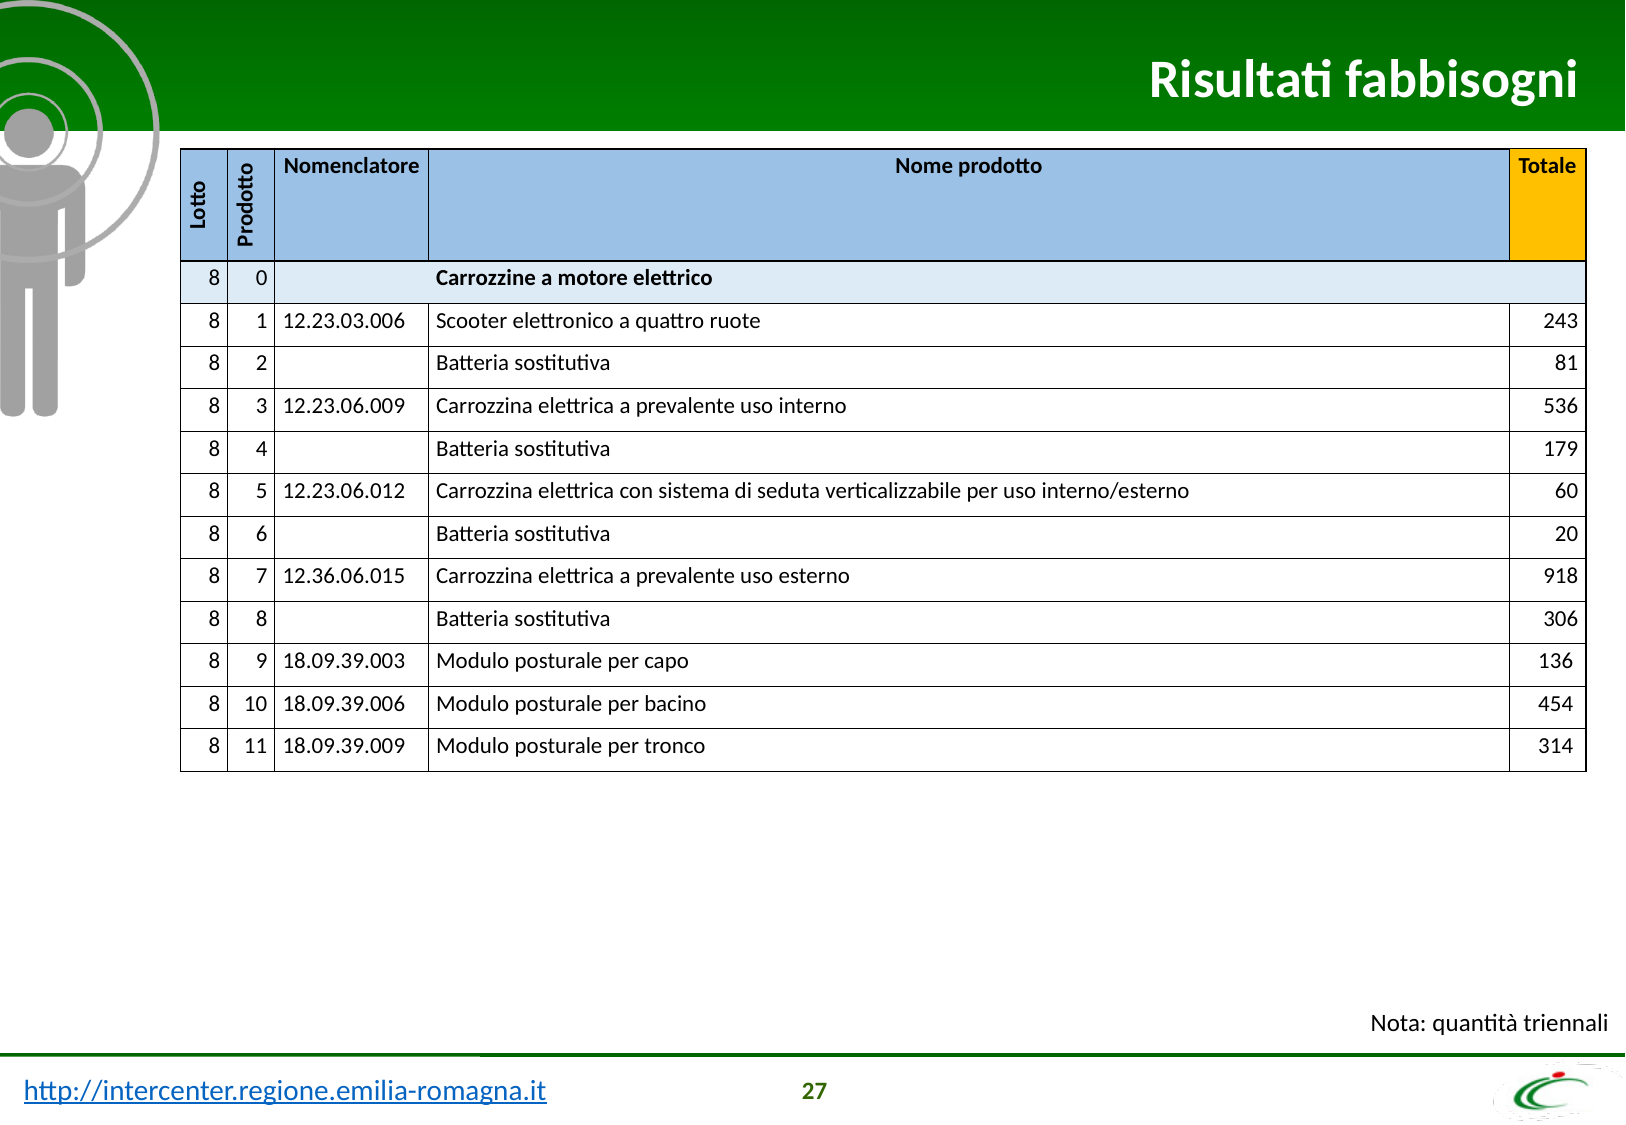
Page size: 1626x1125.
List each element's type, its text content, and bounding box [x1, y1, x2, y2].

table_cell 314 [1510, 729, 1585, 771]
table_cell 12.23.03.006 [275, 304, 428, 346]
picture [1491, 1057, 1625, 1123]
table_cell 11 [228, 729, 274, 771]
table_header Totale [1510, 149, 1585, 260]
table_cell 0 [228, 262, 274, 303]
table_cell [1509, 262, 1585, 303]
table_cell Modulo posturale per capo [429, 644, 1509, 686]
table_cell Modulo posturale per tronco [429, 729, 1509, 771]
table_cell 8 [181, 474, 227, 516]
table_cell Carrozzina elettrica a prevalente uso interno [429, 389, 1509, 431]
table_header Lotto [181, 150, 227, 260]
table_cell 8 [181, 559, 227, 601]
table_cell 179 [1510, 432, 1585, 473]
table_cell [275, 262, 429, 303]
table_cell Batteria sostitutiva [429, 602, 1509, 643]
table_header Nome prodotto [429, 150, 1509, 260]
table_cell Batteria sostitutiva [429, 347, 1509, 388]
table_cell Batteria sostitutiva [429, 517, 1509, 558]
table_cell 3 [228, 389, 274, 431]
text_box Risultati fabbisogni [96, 36, 1594, 117]
table_cell 8 [181, 602, 227, 643]
table_cell 8 [181, 347, 227, 388]
table_cell [275, 517, 428, 558]
table_cell 136 [1510, 644, 1585, 686]
table_cell 8 [181, 389, 227, 431]
table_cell 8 [181, 262, 227, 303]
table_cell 6 [228, 517, 274, 558]
table_cell 81 [1510, 347, 1585, 388]
table_cell 8 [228, 602, 274, 643]
table_cell Scooter elettronico a quattro ruote [429, 304, 1509, 346]
table_cell Batteria sostitutiva [429, 432, 1509, 473]
table_header Prodotto [228, 150, 274, 260]
table_cell 10 [228, 687, 274, 728]
table_cell 9 [228, 644, 274, 686]
table_cell 454 [1510, 687, 1585, 728]
table_cell 60 [1510, 474, 1585, 516]
table_cell [275, 432, 428, 473]
table_cell 7 [228, 559, 274, 601]
table_cell 8 [181, 517, 227, 558]
table_cell 5 [228, 474, 274, 516]
table_cell 1 [228, 304, 274, 346]
table_cell 8 [181, 644, 227, 686]
table_cell Carrozzina elettrica a prevalente uso esterno [429, 559, 1509, 601]
table_cell 18.09.39.006 [275, 687, 428, 728]
table_cell Carrozzina elettrica con sistema di seduta verticalizzabile per uso interno/esterno [429, 474, 1509, 516]
table_cell [275, 602, 428, 643]
table_cell 20 [1510, 517, 1585, 558]
table_cell 2 [228, 347, 274, 388]
table_cell Modulo posturale per bacino [429, 687, 1509, 728]
table_header Nomenclatore [275, 150, 428, 260]
table_cell 18.09.39.009 [275, 729, 428, 771]
text_box Nota: quantità triennali [1355, 998, 1625, 1044]
table_cell [275, 347, 428, 388]
table_cell 8 [181, 304, 227, 346]
table_cell 8 [181, 687, 227, 728]
table_cell 12.36.06.015 [275, 559, 428, 601]
table_cell 243 [1510, 304, 1585, 346]
table_cell 306 [1510, 602, 1585, 643]
table_cell 12.23.06.009 [275, 389, 428, 431]
table_cell 4 [228, 432, 274, 473]
table_cell 18.09.39.003 [275, 644, 428, 686]
text_box 27 [645, 1067, 984, 1109]
table_cell 536 [1510, 389, 1585, 431]
table_cell 8 [181, 729, 227, 771]
table_cell 12.23.06.012 [275, 474, 428, 516]
table_cell Carrozzine a motore elettrico [429, 262, 1509, 303]
table_cell 8 [181, 432, 227, 473]
table_cell 918 [1510, 559, 1585, 601]
